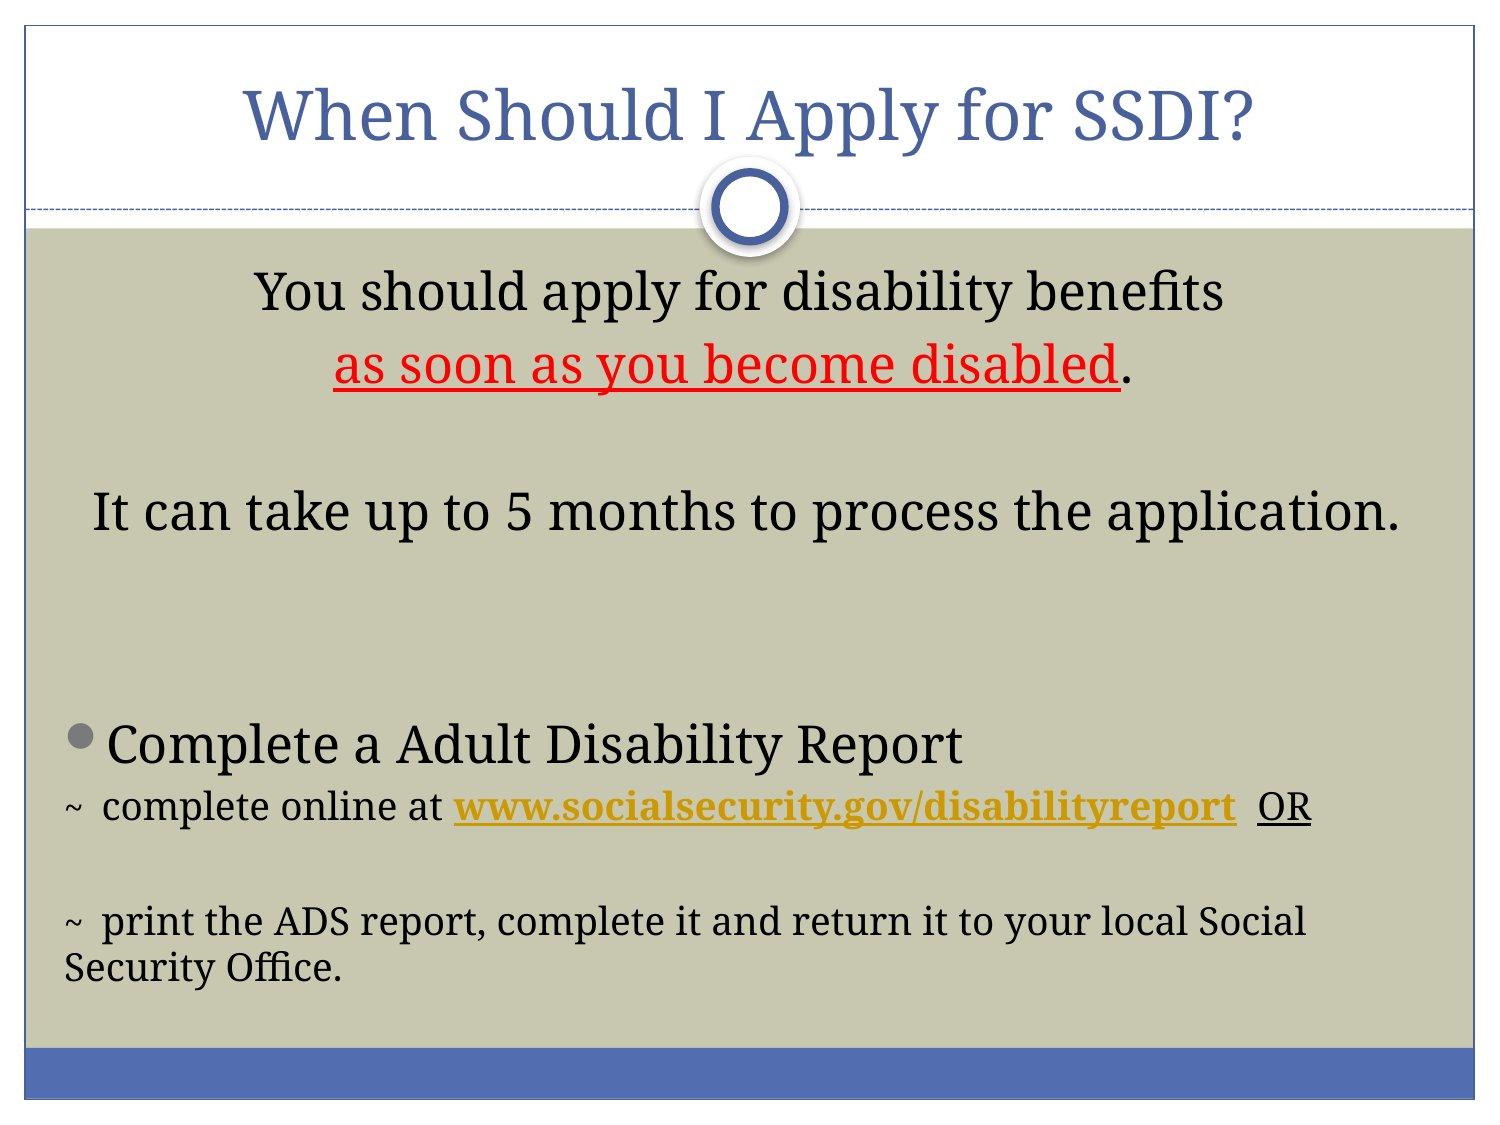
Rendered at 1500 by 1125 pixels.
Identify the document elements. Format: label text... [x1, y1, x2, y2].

title When Should I Apply for SSDI? [49, 37, 1450, 162]
list You should apply for disability benefits as soon as you become disabled. It can take up to 5 months to process the application. Complete a Adult Disability Report ~ complete online at www.socialsecurity.gov/disabilityreport OR ~ print the ADS report, complete it and return it to your local Social Security Office. [49, 250, 1445, 1001]
